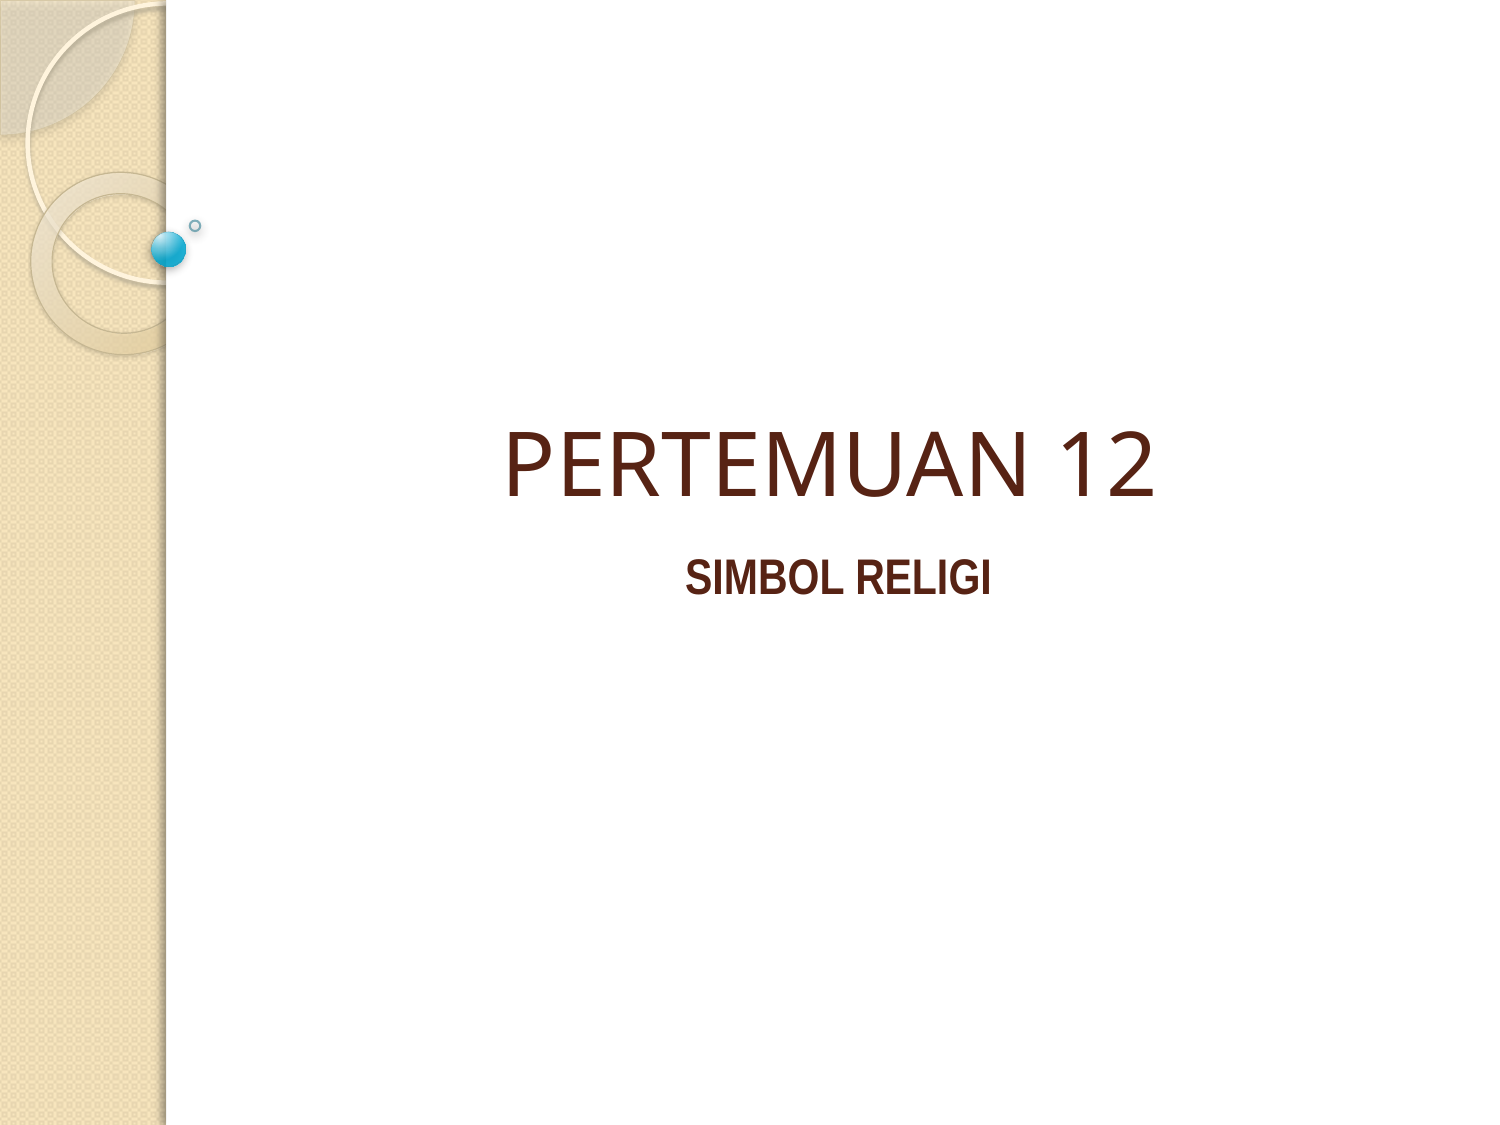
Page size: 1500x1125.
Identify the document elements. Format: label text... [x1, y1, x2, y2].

text_box PERTEMUAN 12 [184, 387, 1475, 629]
text_box SIMBOL RELIGI [0, 449, 1403, 613]
